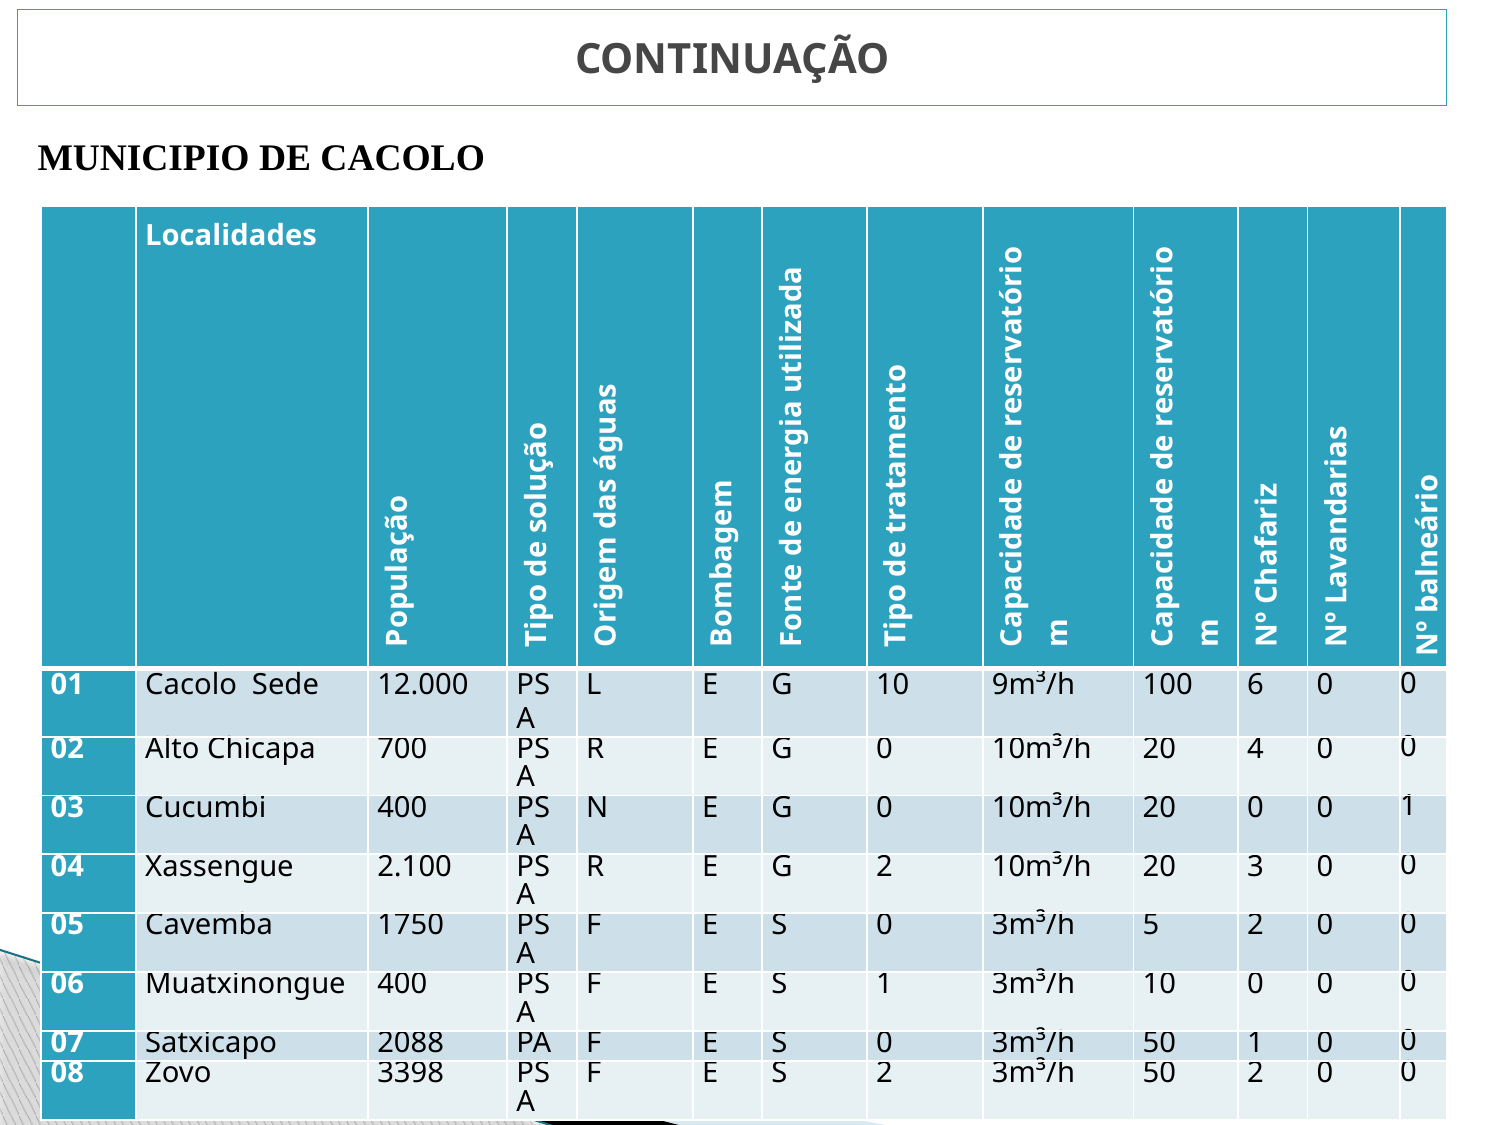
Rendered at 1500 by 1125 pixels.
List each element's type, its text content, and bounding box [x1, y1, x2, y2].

table_cell 0 [868, 1032, 982, 1060]
table_header Fonte de energia utilizada [763, 207, 866, 666]
table_cell G [763, 855, 866, 912]
table_cell 10m³/h [984, 796, 1133, 853]
table_cell 0 [868, 914, 982, 971]
table_cell 0 [1239, 973, 1307, 1030]
table_header Nº Chafariz [1239, 207, 1307, 666]
table_header Capacidade de reservatório m [984, 207, 1133, 666]
table_cell 4 [1239, 738, 1307, 795]
table_cell 3m³/h [984, 973, 1133, 1030]
table_cell R [578, 738, 692, 795]
table_cell S [763, 1032, 866, 1060]
table_cell 2 [868, 1062, 982, 1119]
table_cell F [578, 973, 692, 1030]
table_cell 100 [1134, 671, 1237, 736]
table_cell 20 [1134, 738, 1237, 795]
table_cell 05 [42, 914, 135, 971]
table_cell 03 [42, 796, 135, 853]
table_cell 0 [868, 796, 982, 853]
table_cell 0 [1401, 855, 1446, 912]
table_cell 0 [1401, 1062, 1446, 1119]
table_cell PSA [525, 1121, 542, 1125]
table_cell E [694, 671, 761, 736]
table_cell E [694, 973, 761, 1030]
table_cell E [694, 796, 761, 853]
table_cell PSA [508, 738, 576, 795]
table_cell 400 [369, 973, 506, 1030]
table_cell 0 [1308, 973, 1399, 1030]
table_header Nº Lavandarias [1308, 207, 1399, 666]
table_cell 400 [369, 796, 506, 853]
table_cell 01 [42, 671, 135, 736]
table_cell 0 [1401, 738, 1446, 795]
table_cell S [763, 1062, 866, 1119]
table_cell PA [508, 1032, 576, 1060]
table_cell 50 [1134, 1062, 1237, 1119]
table_cell 0 [1239, 796, 1307, 853]
table_cell PSA [508, 1062, 576, 1119]
table_cell 5 [1134, 914, 1237, 971]
table_cell 10 [1134, 973, 1237, 1030]
table_cell Cavemba [137, 914, 367, 971]
table_cell 0 [1308, 1062, 1399, 1119]
table_cell E [694, 1032, 761, 1060]
table_cell 700 [369, 738, 506, 795]
table_cell PSA [508, 855, 576, 912]
table_cell 9m³/h [984, 671, 1133, 736]
table_cell E [694, 738, 761, 795]
table_cell PSA [508, 973, 576, 1030]
table_header Tipo de solução [508, 207, 576, 666]
table_cell PSA [508, 671, 576, 736]
table_cell 0 [1401, 973, 1446, 1030]
table_cell 1750 [369, 914, 506, 971]
table_cell 0 [1308, 855, 1399, 912]
table_cell 3m³/h [984, 914, 1133, 971]
table_cell S [763, 914, 866, 971]
table_cell 04 [42, 855, 135, 912]
title CONTINUAÇÃO [17, 9, 1447, 106]
table_header Tipo de tratamento [868, 207, 982, 666]
table_cell PSA [0, 953, 40, 967]
table_cell 0 [1401, 1032, 1446, 1060]
table_cell 0 [1308, 738, 1399, 795]
table_cell 2.100 [369, 855, 506, 912]
table_cell 3398 [369, 1062, 506, 1119]
text_box MUNICIPIO DE CACOLO [22, 125, 510, 186]
table_cell 06 [42, 973, 135, 1030]
table_cell G [763, 738, 866, 795]
table_cell 2 [1239, 914, 1307, 971]
table_cell E [694, 914, 761, 971]
table_cell 10m³/h [984, 855, 1133, 912]
table_cell PSA [508, 914, 576, 971]
table_cell 2 [1239, 1062, 1307, 1119]
table_cell L [578, 671, 692, 736]
table_cell R [578, 855, 692, 912]
table_header Nº balneário [1401, 207, 1446, 666]
table_cell 6 [1239, 671, 1307, 736]
table_cell 1 [1401, 796, 1446, 853]
table_cell Cucumbi [137, 796, 367, 853]
table_cell PSA [508, 796, 576, 853]
table_cell 0 [1308, 671, 1399, 736]
table_cell Alto Chicapa [137, 738, 367, 795]
table_cell 2088 [369, 1032, 506, 1060]
table_header Origem das águas [578, 207, 692, 666]
table_cell 0 [1401, 671, 1446, 736]
table_cell 2 [868, 855, 982, 912]
table_cell Satxicapo [137, 1032, 367, 1060]
table_header Bombagem [694, 207, 761, 666]
table_cell Muatxinongue [137, 973, 367, 1030]
table_header Localidades [137, 207, 367, 666]
table_cell 10 [868, 671, 982, 736]
table_cell 0 [1401, 914, 1446, 971]
table_cell G [763, 671, 866, 736]
table_header Capacidade de reservatório m [1134, 207, 1237, 666]
table_cell Xassengue [137, 855, 367, 912]
table_cell 3 [1239, 855, 1307, 912]
table_cell 10m³/h [984, 738, 1133, 795]
table_cell F [578, 914, 692, 971]
table_cell G [763, 796, 866, 853]
table_cell Zovo [137, 1062, 367, 1119]
table_cell F [578, 1032, 692, 1060]
table_cell 3m³/h [984, 1032, 1133, 1060]
table_cell 0 [868, 738, 982, 795]
table_cell 0 [1308, 1032, 1399, 1060]
table_header [42, 207, 135, 666]
table_cell 20 [1134, 796, 1237, 853]
table_cell 1 [1239, 1032, 1307, 1060]
table_cell 08 [42, 1062, 135, 1119]
table_cell 02 [42, 738, 135, 795]
table_cell 0 [1308, 914, 1399, 971]
table_cell 50 [1134, 1032, 1237, 1060]
table_cell S [763, 973, 866, 1030]
table_cell 07 [42, 1032, 135, 1060]
table_cell 0 [1308, 796, 1399, 853]
table_cell 12.000 [369, 671, 506, 736]
table_cell F [578, 1062, 692, 1119]
table_cell E [694, 1062, 761, 1119]
table_cell 1 [868, 973, 982, 1030]
table_header População [369, 207, 506, 666]
table_cell 20 [1134, 855, 1237, 912]
table_cell N [578, 796, 692, 853]
table_cell Cacolo Sede [137, 671, 367, 736]
table_cell E [694, 855, 761, 912]
table_cell 3m³/h [984, 1062, 1133, 1119]
